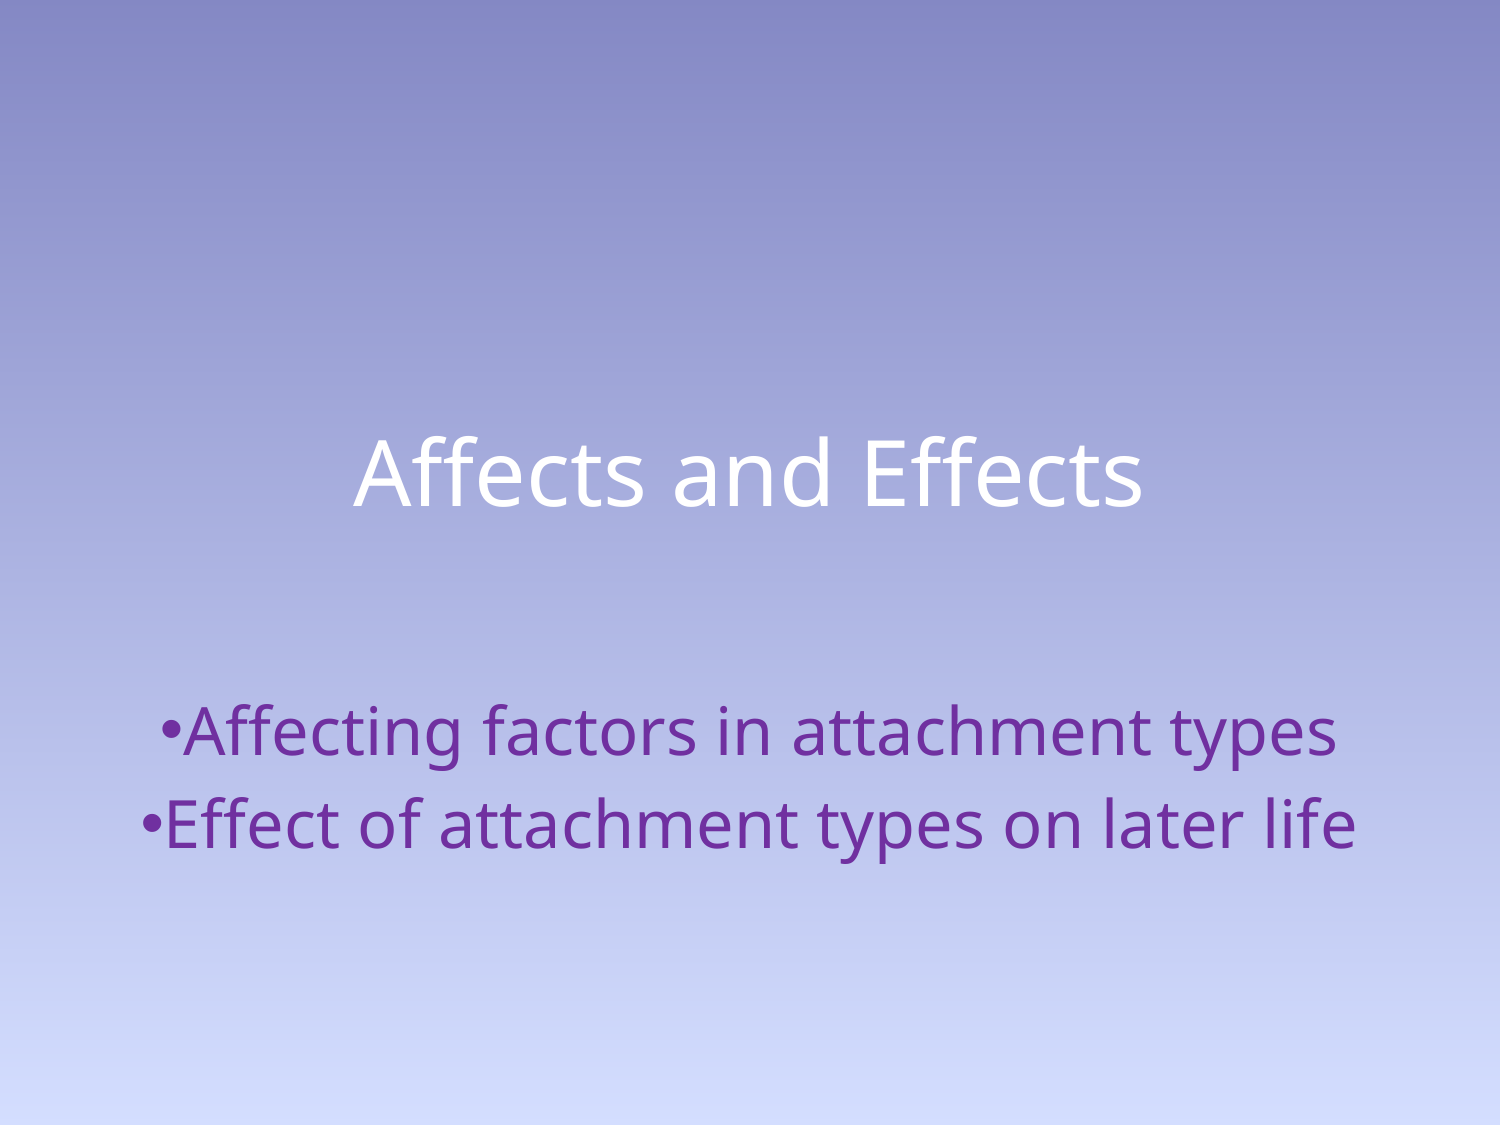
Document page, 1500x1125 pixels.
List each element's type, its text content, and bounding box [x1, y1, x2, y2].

title Affects and Effects [112, 349, 1388, 591]
subtitle Affecting factors in attachment types Effect of attachment types on later life [105, 637, 1395, 925]
